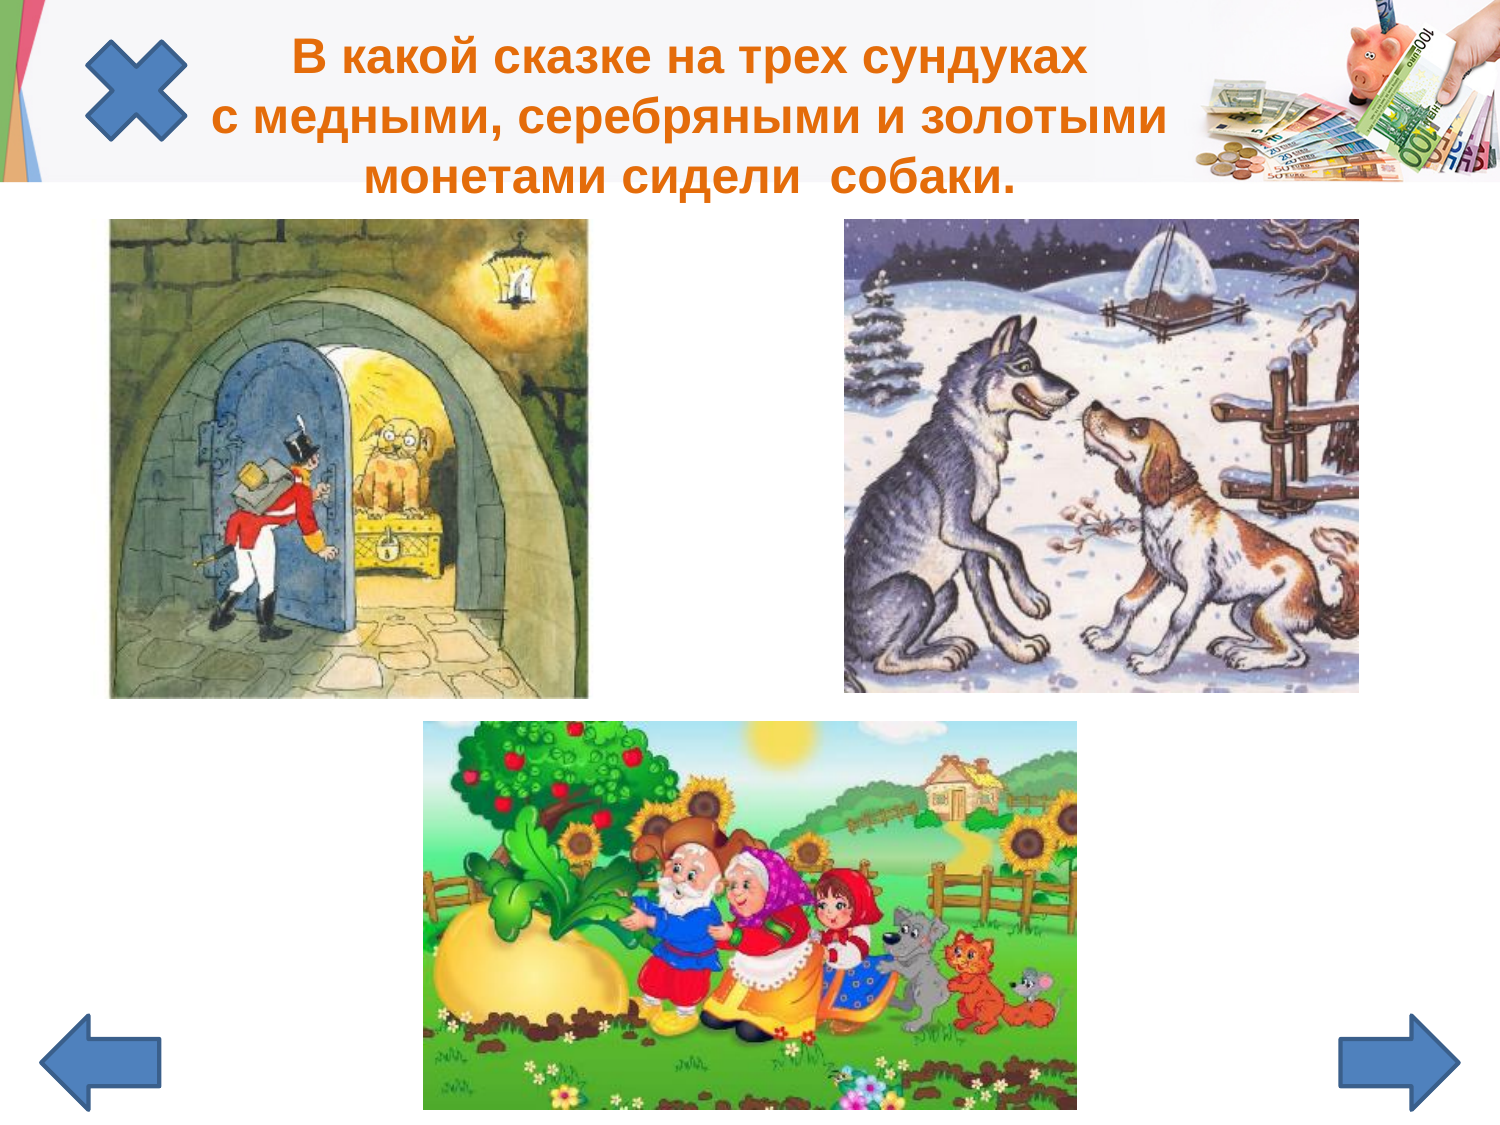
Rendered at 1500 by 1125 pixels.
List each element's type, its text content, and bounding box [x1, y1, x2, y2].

picture [0, 0, 1500, 1125]
title В какой сказке на трех сундуках с медными, серебряными и золотыми монетами сидели собаки. [123, 78, 1270, 250]
text_box [1338, 1013, 1461, 1112]
text_box [39, 1013, 162, 1112]
text_box [85, 39, 188, 142]
